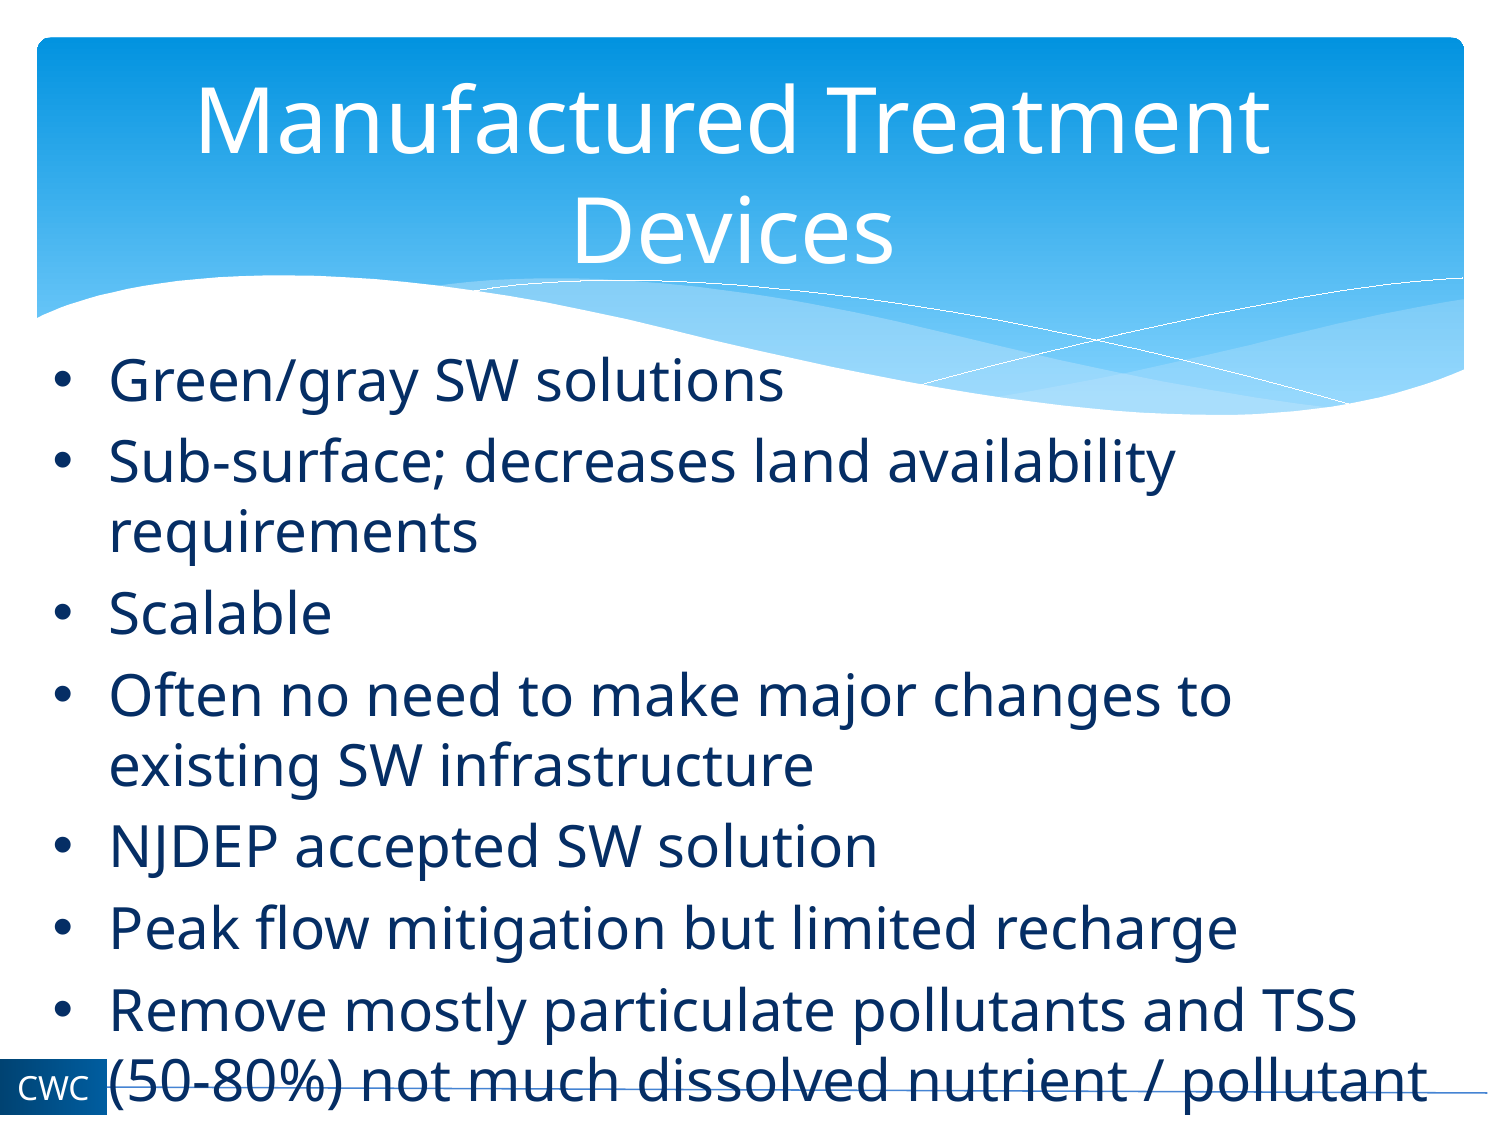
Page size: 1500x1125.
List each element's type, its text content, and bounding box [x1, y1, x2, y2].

list Green/gray SW solutions Sub-surface; decreases land availability requirements Scalable Often no need to make major changes to existing SW infrastructure NJDEP accepted SW solution Peak flow mitigation but limited recharge Remove mostly particulate pollutants and TSS (50-80%) not much dissolved nutrient / pollutant removal [37, 335, 1473, 1041]
title Manufactured Treatment Devices [58, 69, 1409, 275]
